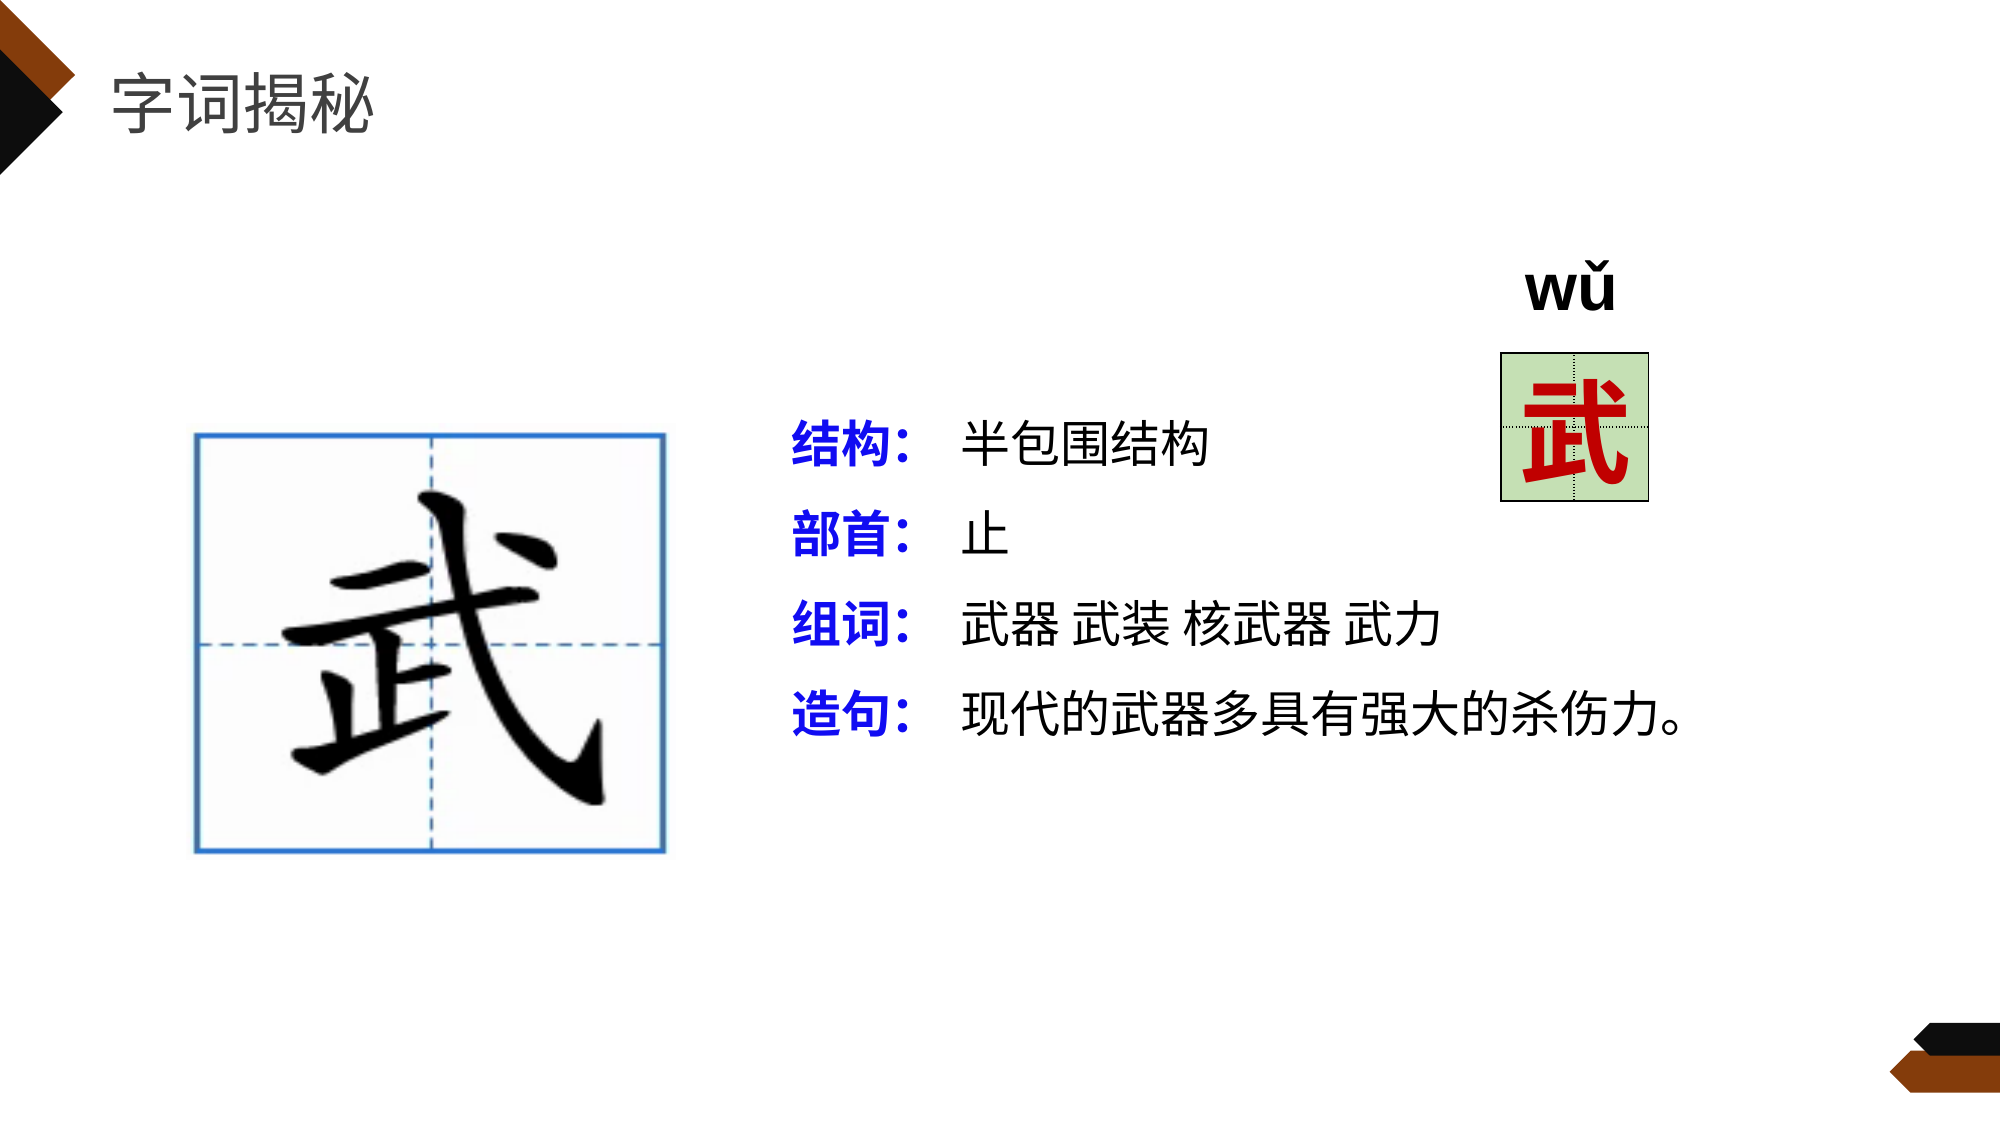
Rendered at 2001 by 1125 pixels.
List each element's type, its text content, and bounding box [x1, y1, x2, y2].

text_box 结构： 部首： 组词： 造句： [776, 374, 945, 750]
text_box 字词揭秘 [94, 54, 772, 150]
text_box 半包围结构 止 武器 武装 核武器 武力 现代的武器多具有强大的杀伤力。 [945, 374, 1915, 750]
text_box 武 [1504, 354, 1648, 505]
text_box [185, 422, 677, 861]
text_box wǔ [1510, 236, 1676, 332]
